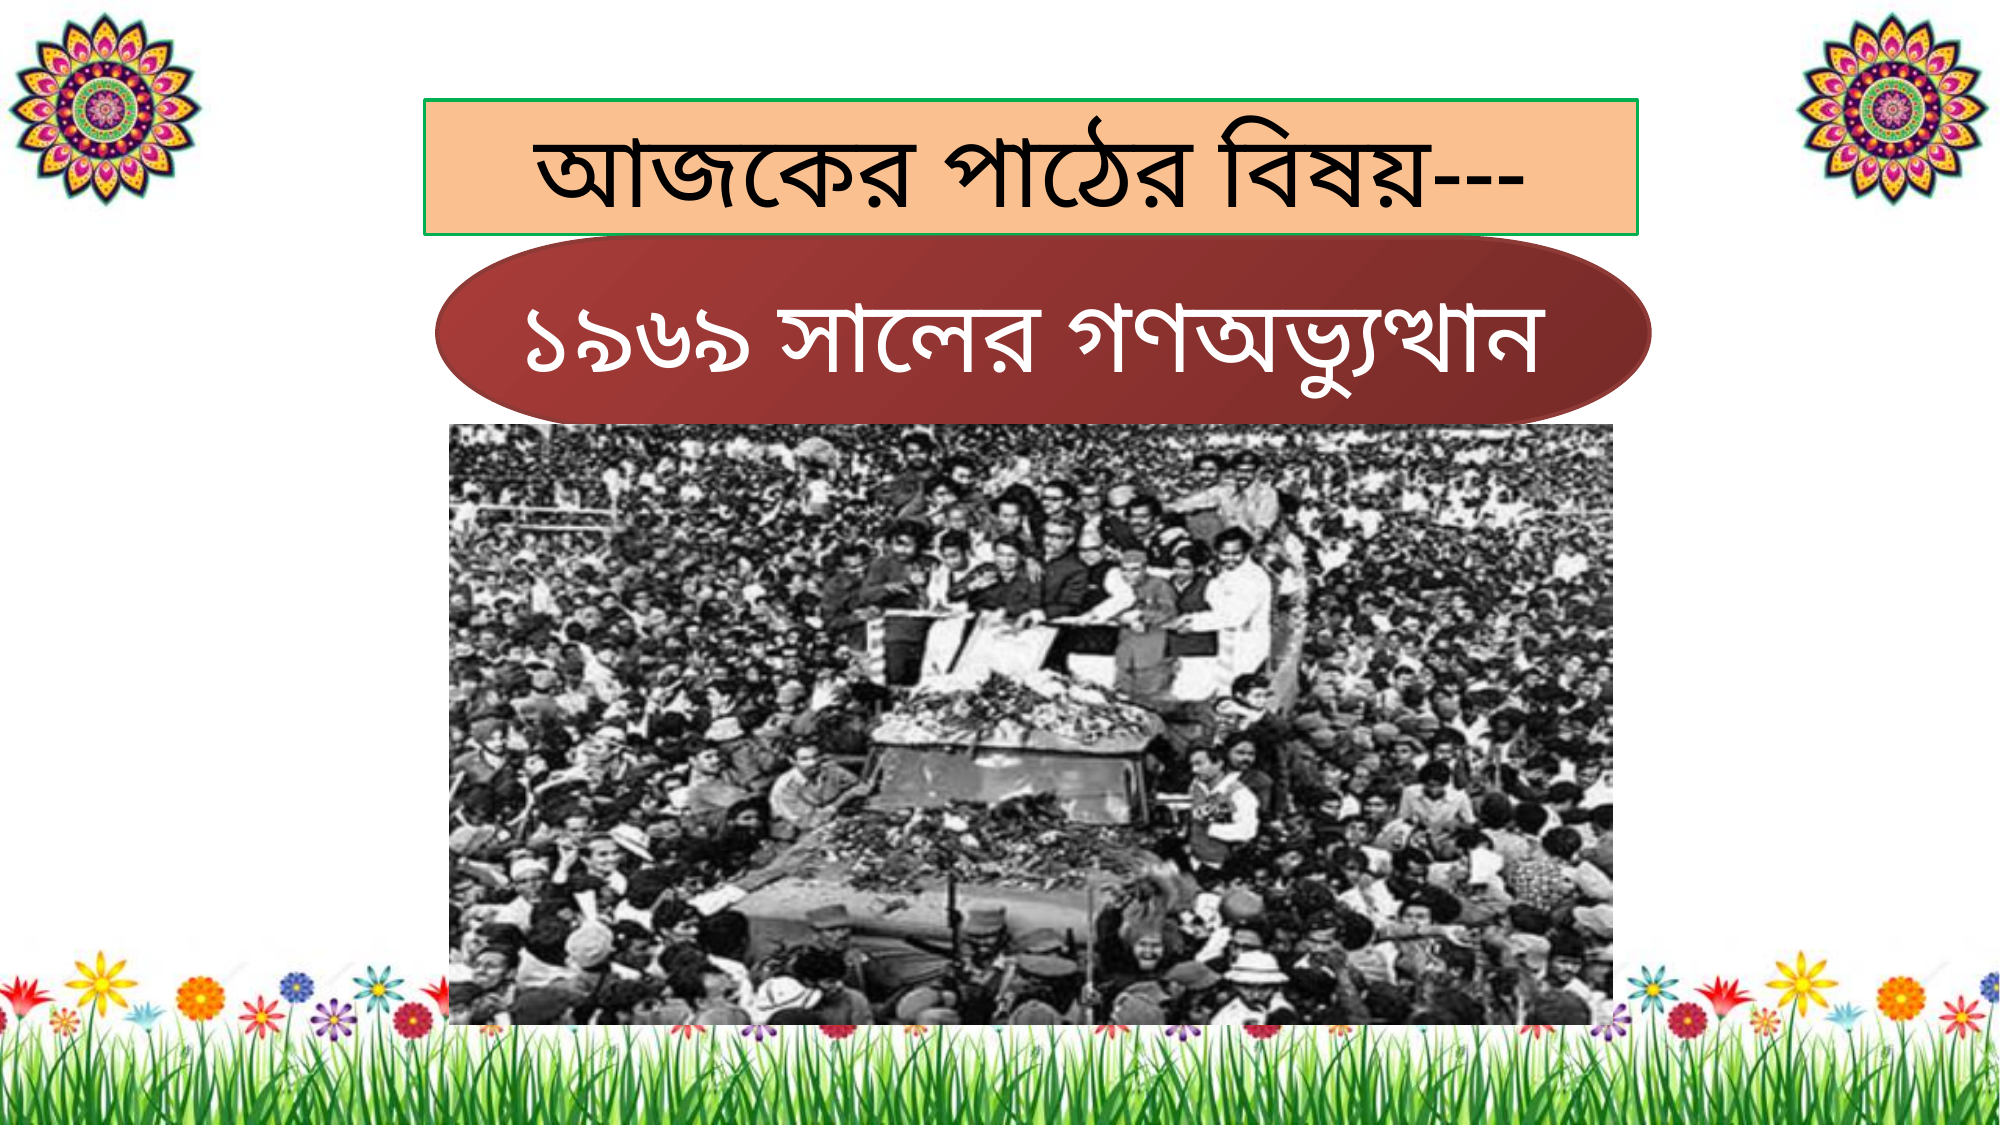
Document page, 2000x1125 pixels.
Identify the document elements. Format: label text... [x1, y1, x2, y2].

text_box ১৯৬৯ সালের গণঅভ্যুত্থান [435, 235, 1652, 423]
text_box আজকের পাঠের বিষয়--- [424, 99, 1638, 235]
picture [0, 0, 2000, 1125]
